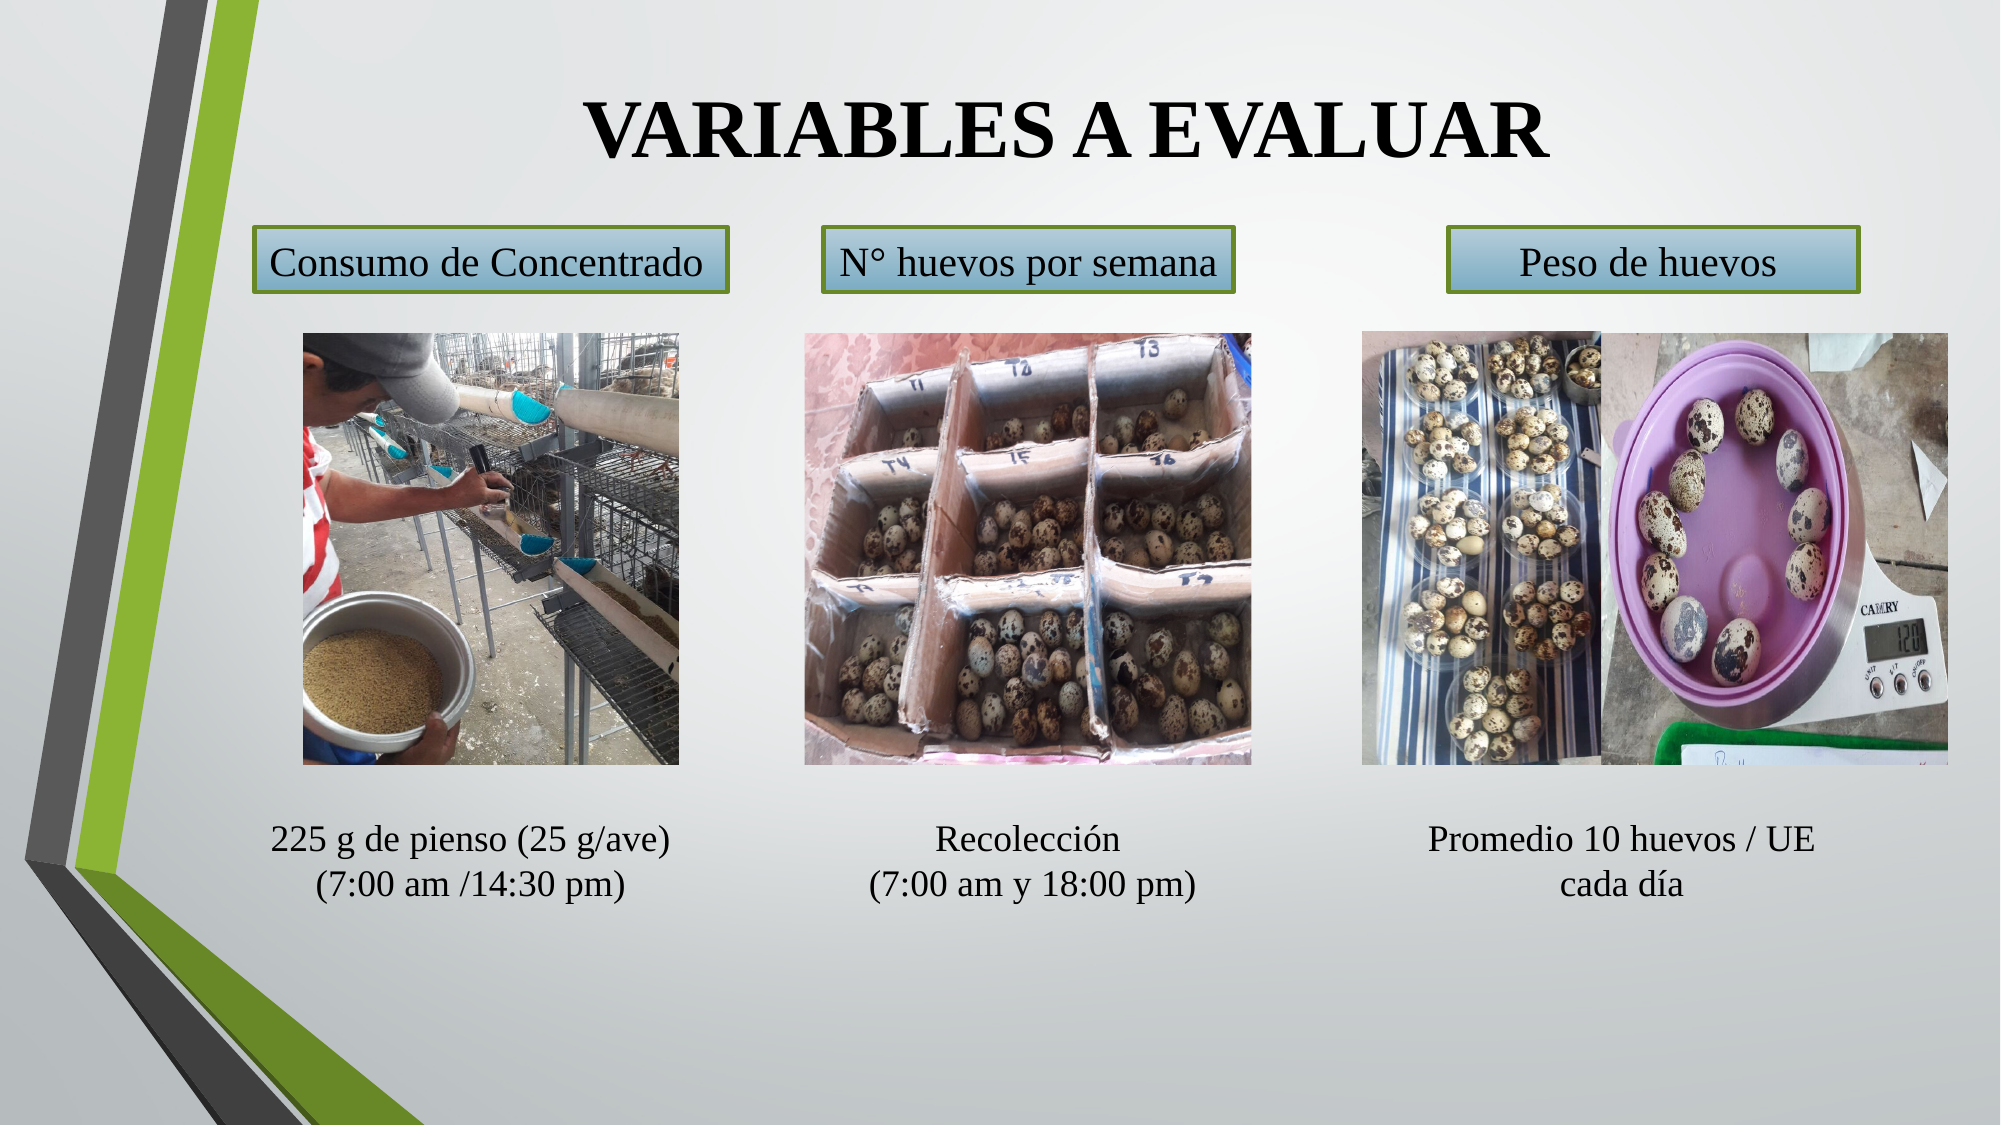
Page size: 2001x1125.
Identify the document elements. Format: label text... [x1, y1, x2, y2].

text_box 225 g de pienso (25 g/ave) (7:00 am /14:30 pm) [234, 806, 708, 911]
text_box Recolección (7:00 am y 18:00 pm) [791, 806, 1265, 912]
text_box N° huevos por semana [823, 226, 1234, 293]
text_box Peso de huevos [1448, 226, 1859, 293]
text_box Consumo de Concentrado [254, 226, 728, 293]
picture [804, 333, 1252, 766]
text_box VARIABLES A EVALUAR [254, 62, 1899, 186]
text_box Promedio 10 huevos / UE cada día [1385, 806, 1859, 911]
picture [1361, 331, 1948, 766]
picture [302, 333, 680, 766]
